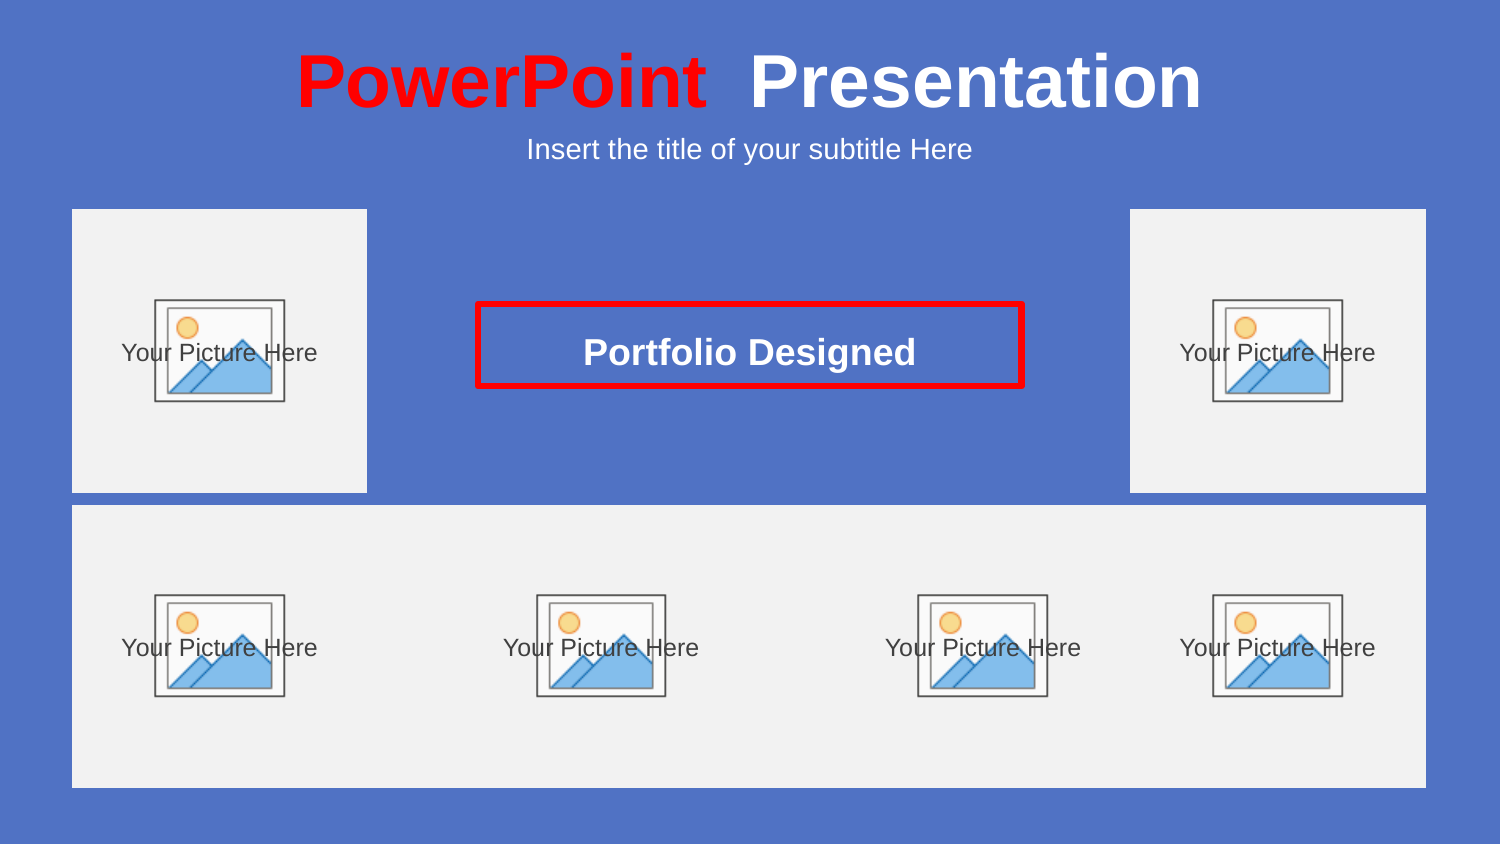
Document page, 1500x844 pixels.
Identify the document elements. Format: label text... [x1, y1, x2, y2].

picture [1130, 208, 1426, 493]
picture [71, 208, 368, 493]
list Insert the title of your subtitle Here [0, 124, 1500, 172]
text_box Portfolio Designed [539, 317, 961, 378]
list PowerPoint Presentation [0, 29, 1500, 124]
picture [71, 504, 1426, 789]
text_box [476, 302, 1024, 388]
